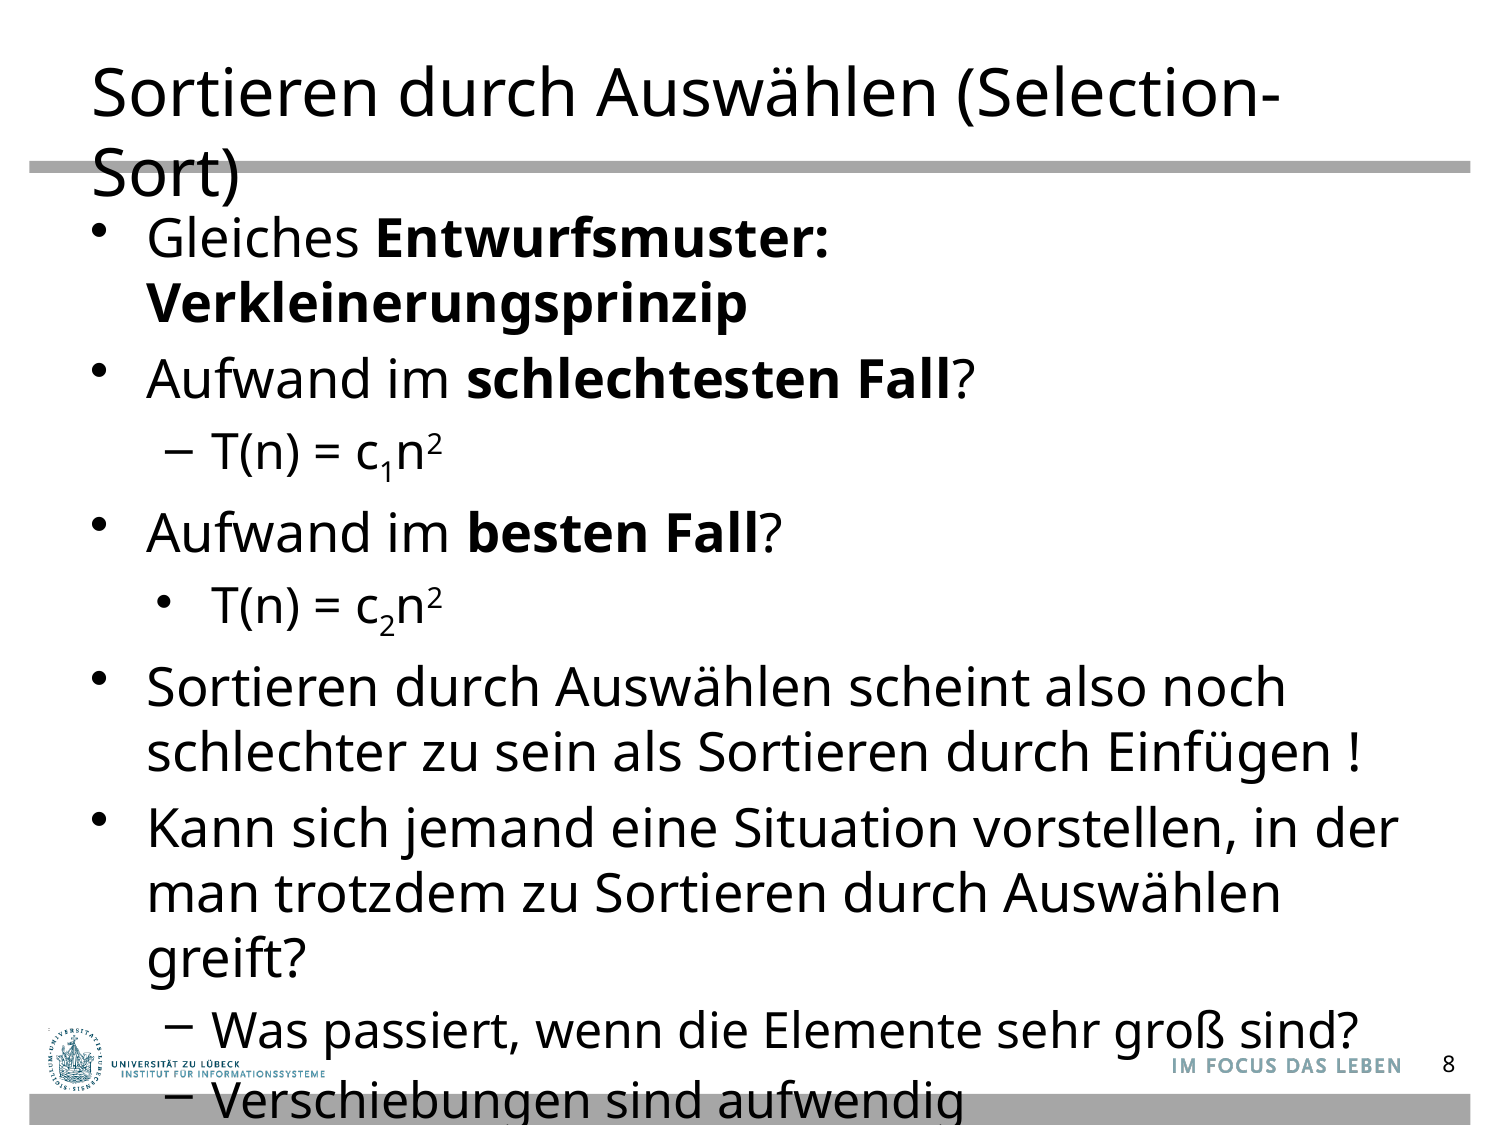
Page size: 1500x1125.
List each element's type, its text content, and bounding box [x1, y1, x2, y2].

picture [1173, 1058, 1305, 1073]
slide_number 8 [1305, 1050, 1471, 1083]
list Gleiches Entwurfsmuster: Verkleinerungsprinzip Aufwand im schlechtesten Fall? T(n) = c1n2 Aufwand im besten Fall? T(n) = c2n2 Sortieren durch Auswählen scheint also noch schlechter zu sein als Sortieren durch Einfügen ! Kann sich jemand eine Situation vorstellen, in der man trotzdem zu Sortieren durch Auswählen greift? Was passiert, wenn die Elemente sehr groß sind? Verschiebungen sind aufwendig [75, 196, 1425, 1012]
title Sortieren durch Auswählen (Selection-Sort) [76, 42, 1427, 126]
